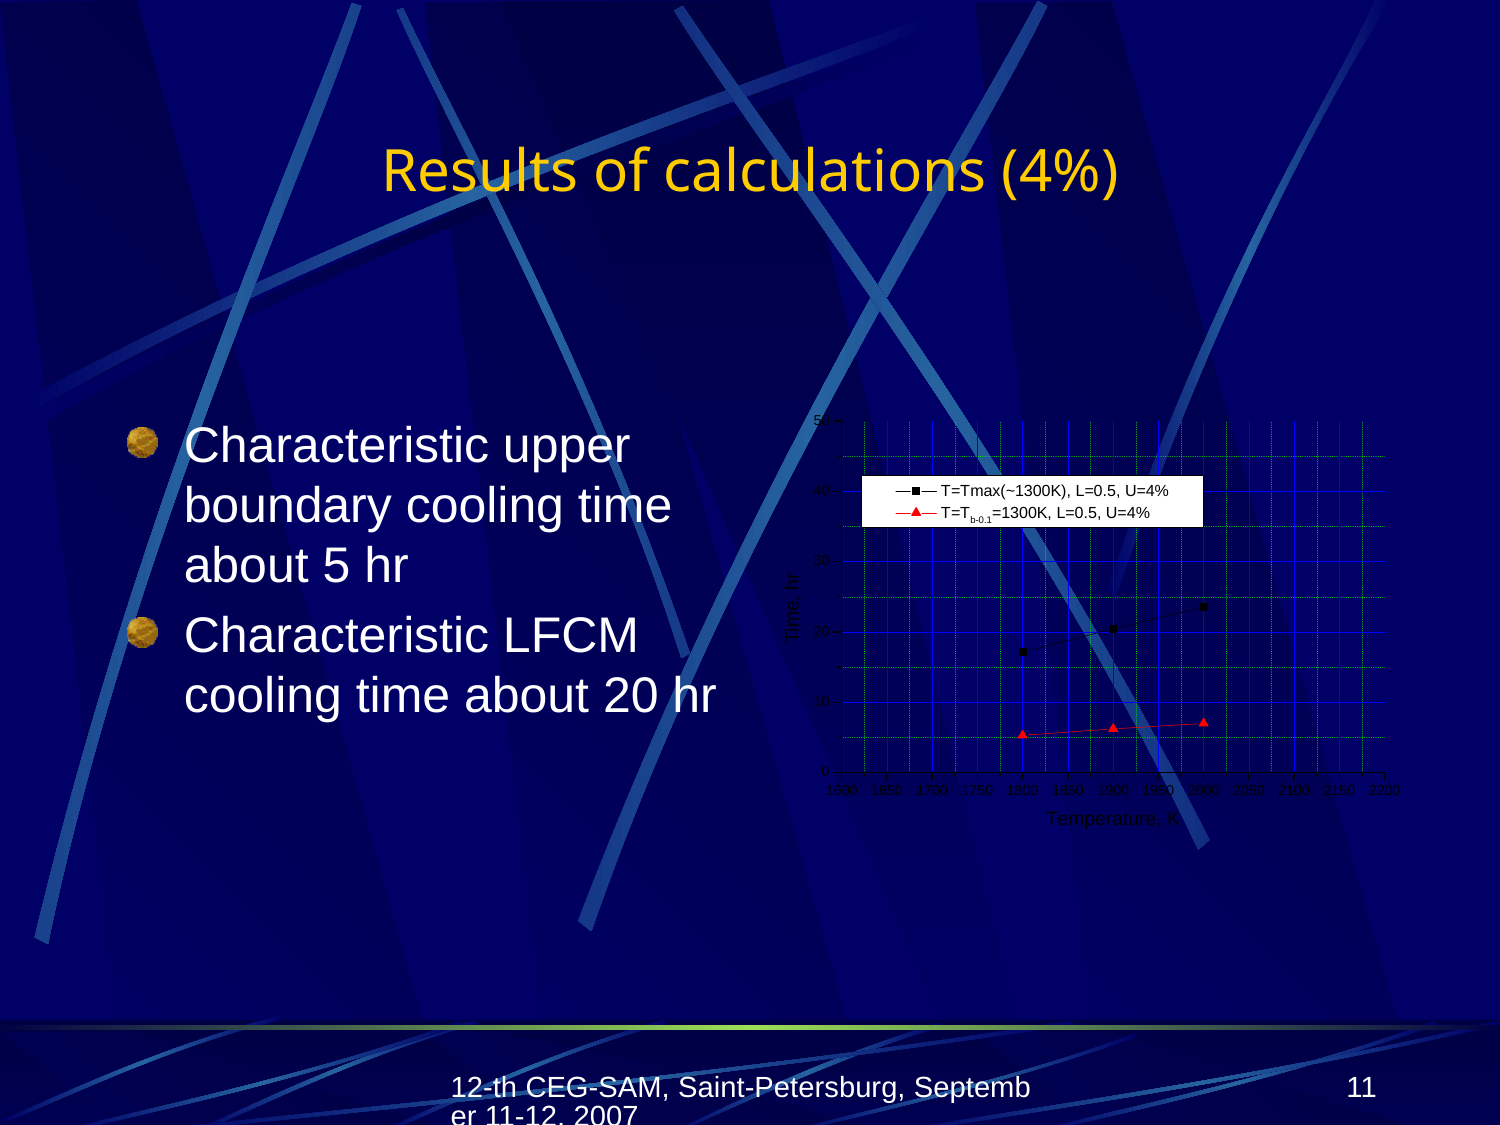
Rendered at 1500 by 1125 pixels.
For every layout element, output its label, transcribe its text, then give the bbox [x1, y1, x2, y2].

footer 12-th CEG-SAM, Saint-Petersburg, September 11-12, 2007 [435, 1035, 1060, 1111]
picture [127, 617, 158, 648]
list Characteristic upper boundary cooling time about 5 hr Characteristic LFCM cooling time about 20 hr [112, 404, 738, 807]
picture [127, 427, 158, 458]
slide_number 11 [1079, 1035, 1392, 1111]
title Results of calculations (4%) [112, 125, 1388, 211]
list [745, 375, 1438, 869]
